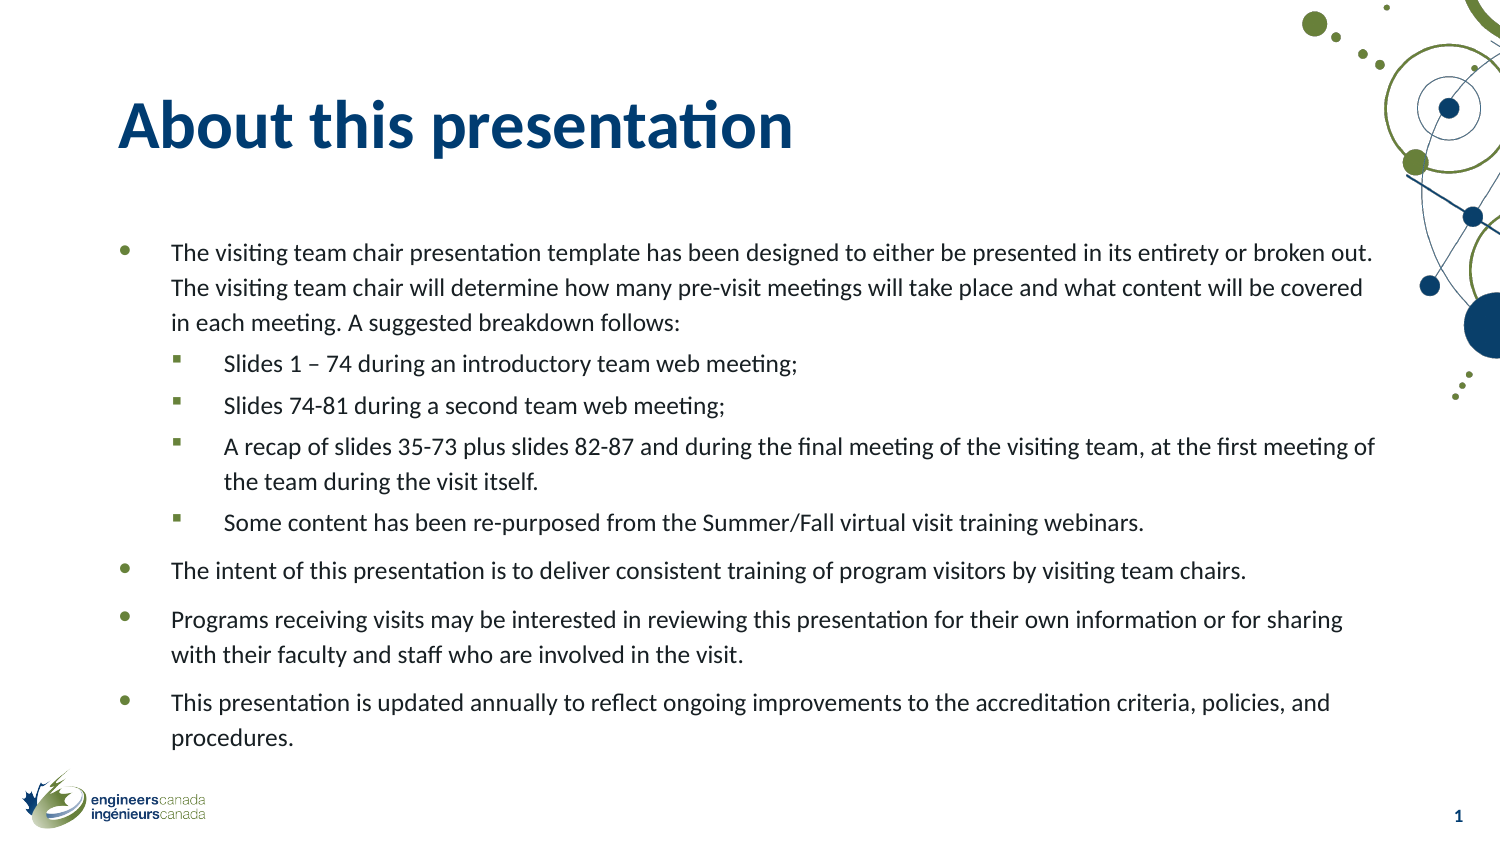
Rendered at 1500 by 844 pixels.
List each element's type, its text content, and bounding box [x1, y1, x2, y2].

list The visiting team chair presentation template has been designed to either be presented in its entirety or broken out. The visiting team chair will determine how many pre-visit meetings will take place and what content will be covered in each meeting. A suggested breakdown follows: Slides 1 – 74 during an introductory team web meeting; Slides 74-81 during a second team web meeting; A recap of slides 35-73 plus slides 82-87 and during the final meeting of the visiting team, at the first meeting of the team during the visit itself. Some content has been re-purposed from the Summer/Fall virtual visit training webinars. The intent of this presentation is to deliver consistent training of program visitors by visiting team chairs. Programs receiving visits may be interested in reviewing this presentation for their own information or for sharing with their faculty and staff who are involved in the visit. This presentation is updated annually to reflect ongoing improvements to the accreditation criteria, policies, and procedures. [103, 224, 1397, 760]
picture [1227, 0, 1500, 520]
slide_number 1 [1423, 803, 1479, 827]
title About this presentation [103, 44, 1397, 208]
picture [21, 767, 206, 830]
